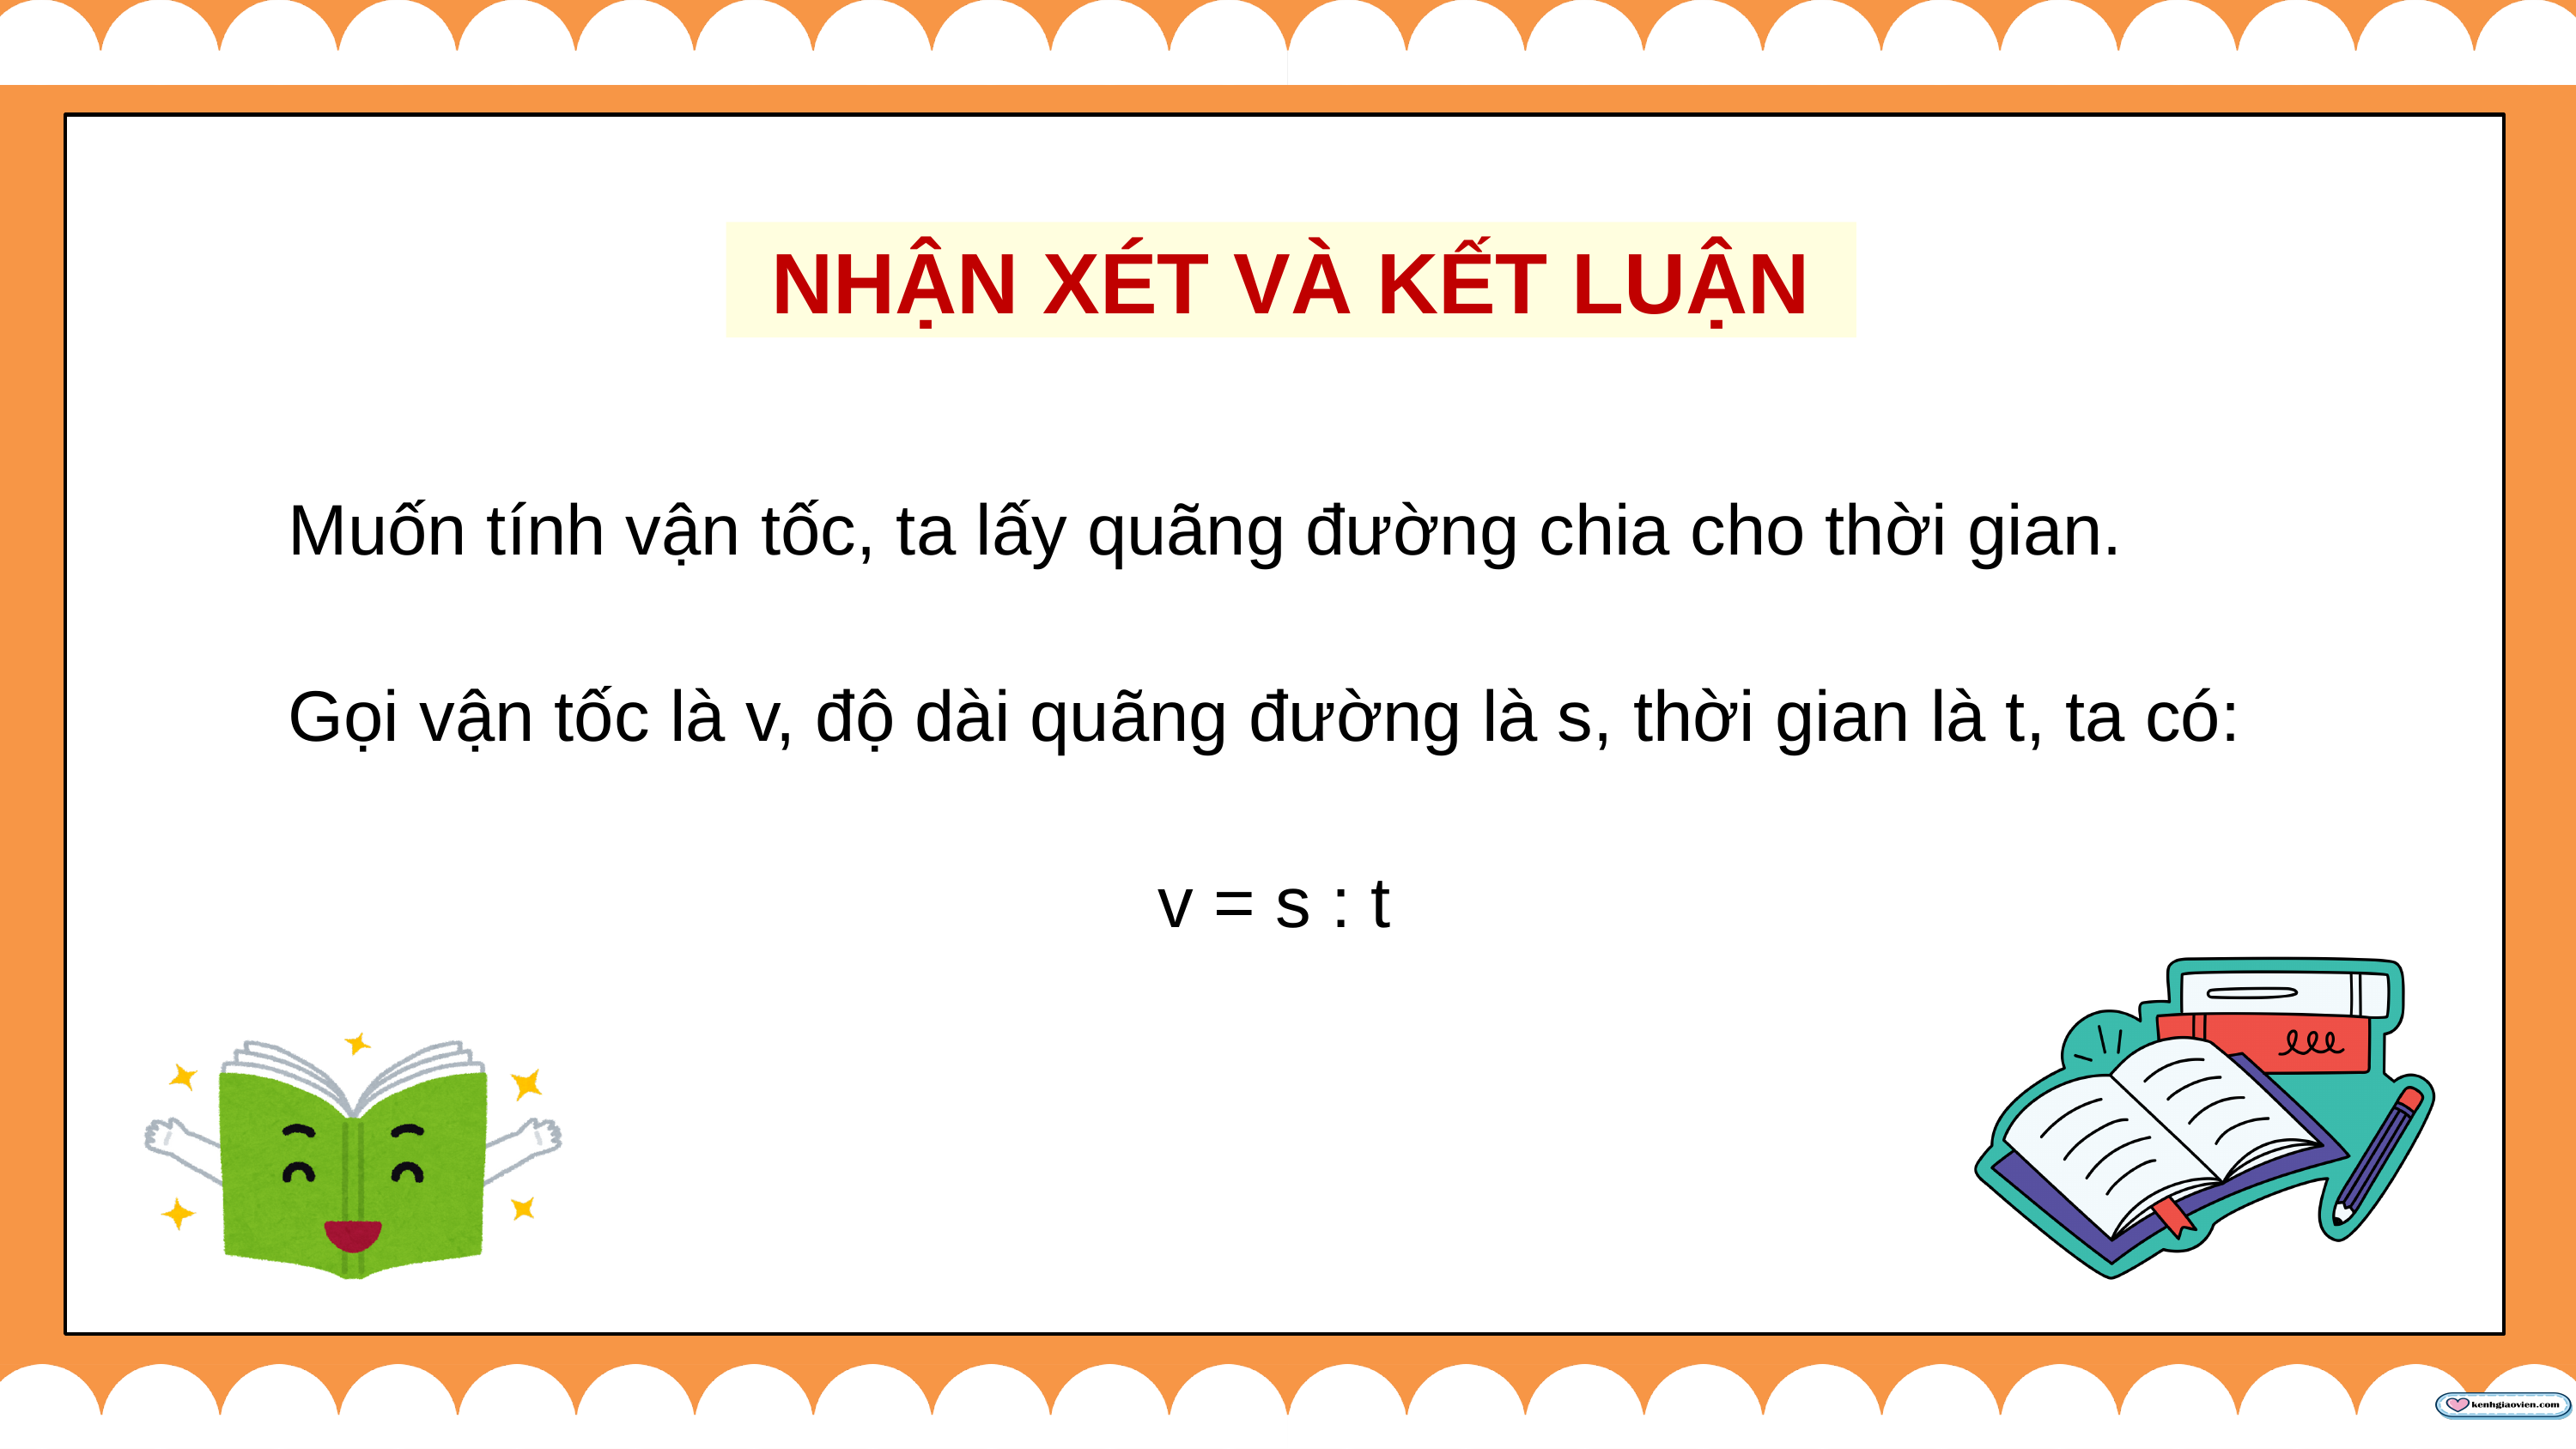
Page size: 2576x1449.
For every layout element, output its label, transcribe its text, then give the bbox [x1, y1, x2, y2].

text_box [143, 1031, 563, 1280]
text_box [1972, 956, 2436, 1280]
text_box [0, 0, 2576, 85]
text_box NHẬN XÉT VÀ KẾT LUẬN [726, 221, 1856, 338]
text_box [64, 112, 2506, 1336]
text_box Muốn tính vận tốc, ta lấy quãng đường chia cho thời gian. Gọi vận tốc là v, độ dài quãng đường là s, thời gian là t, ta có: v = s : t [276, 391, 2294, 949]
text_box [0, 1363, 2576, 1449]
picture [2435, 1392, 2573, 1420]
